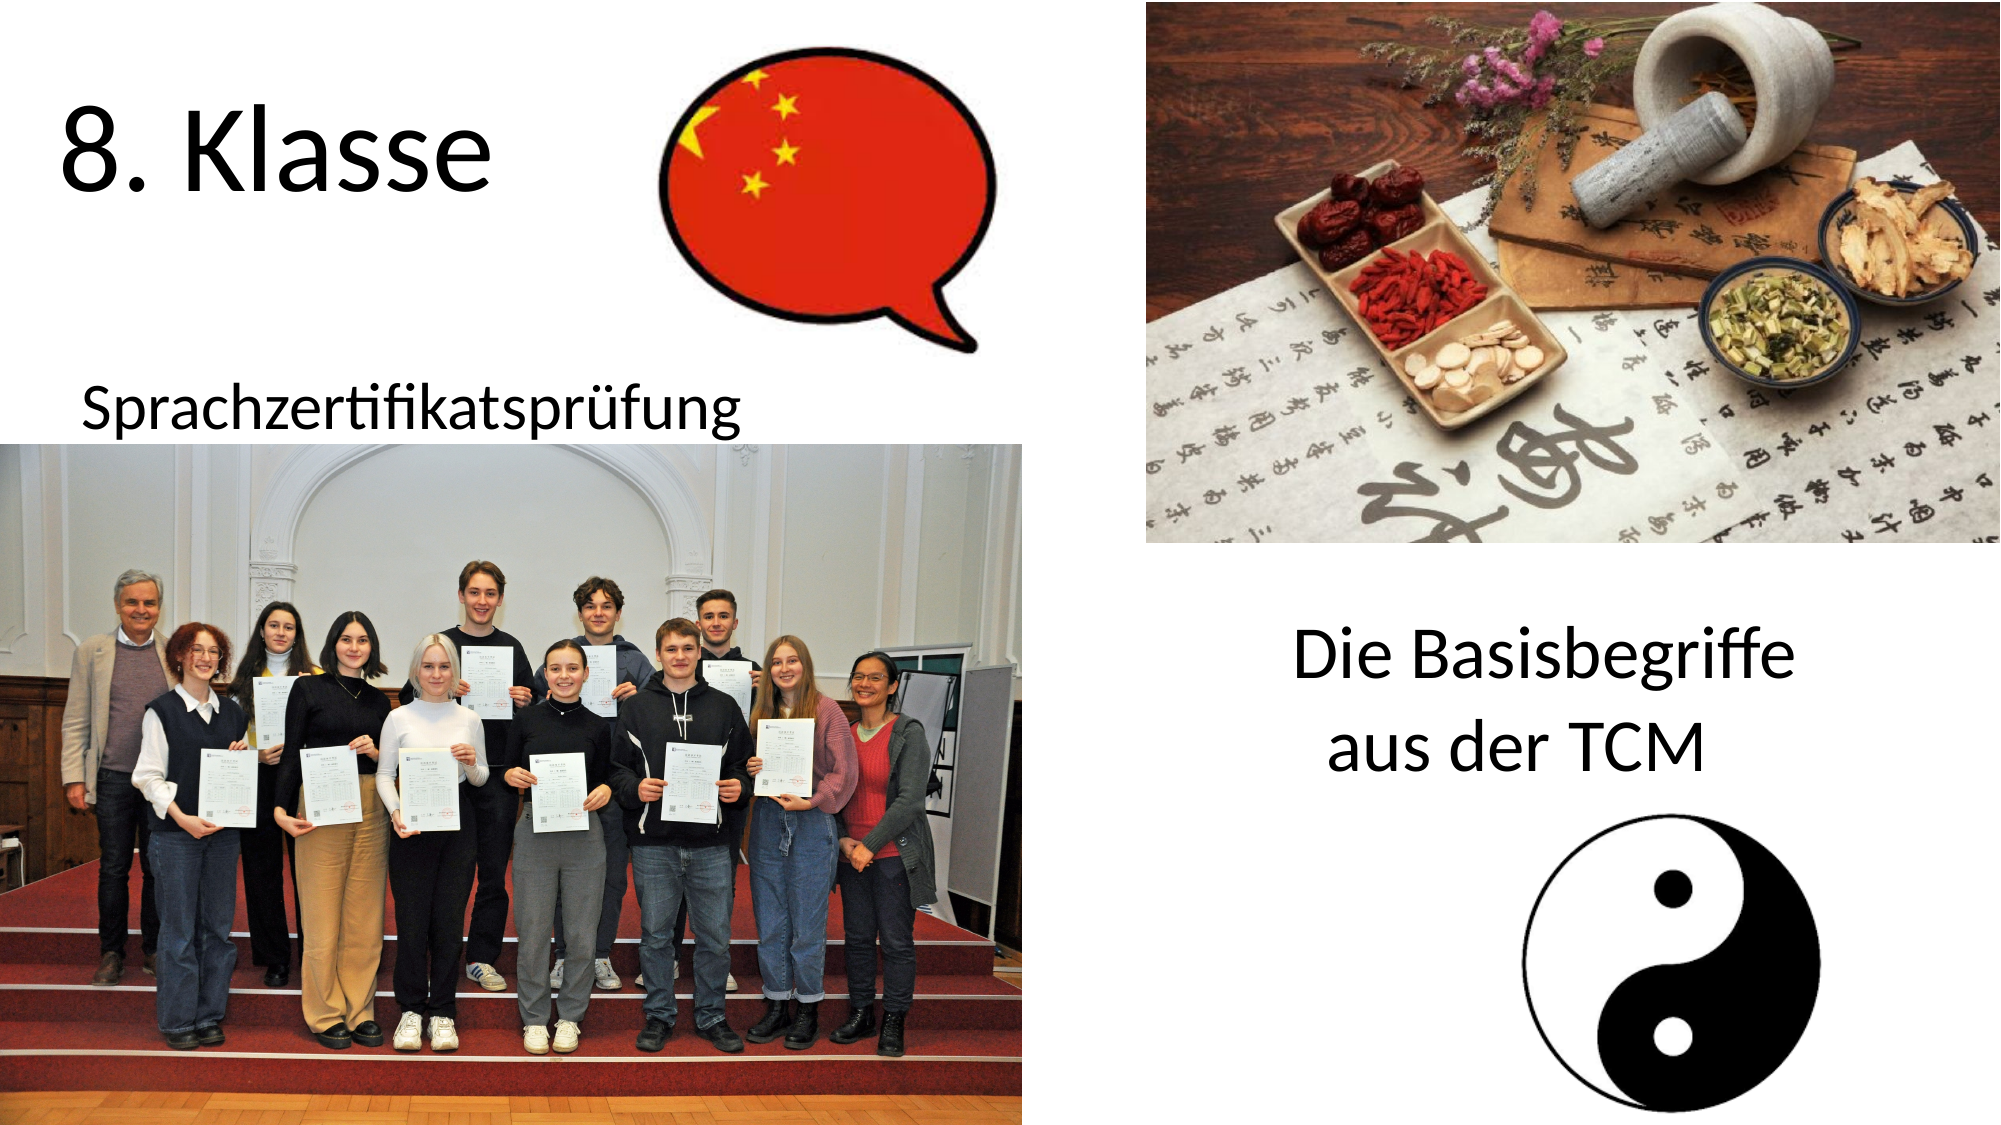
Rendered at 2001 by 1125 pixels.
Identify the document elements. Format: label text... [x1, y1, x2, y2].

picture [1519, 811, 1824, 1116]
list 8. Klasse [43, 75, 598, 269]
text_box Die Basisbegriffe aus der TCM [1277, 605, 1869, 799]
picture [0, 444, 1022, 1125]
picture [598, 44, 1068, 357]
text_box Sprachzertifikatsprüfung [66, 364, 854, 444]
picture [1146, 2, 2000, 543]
